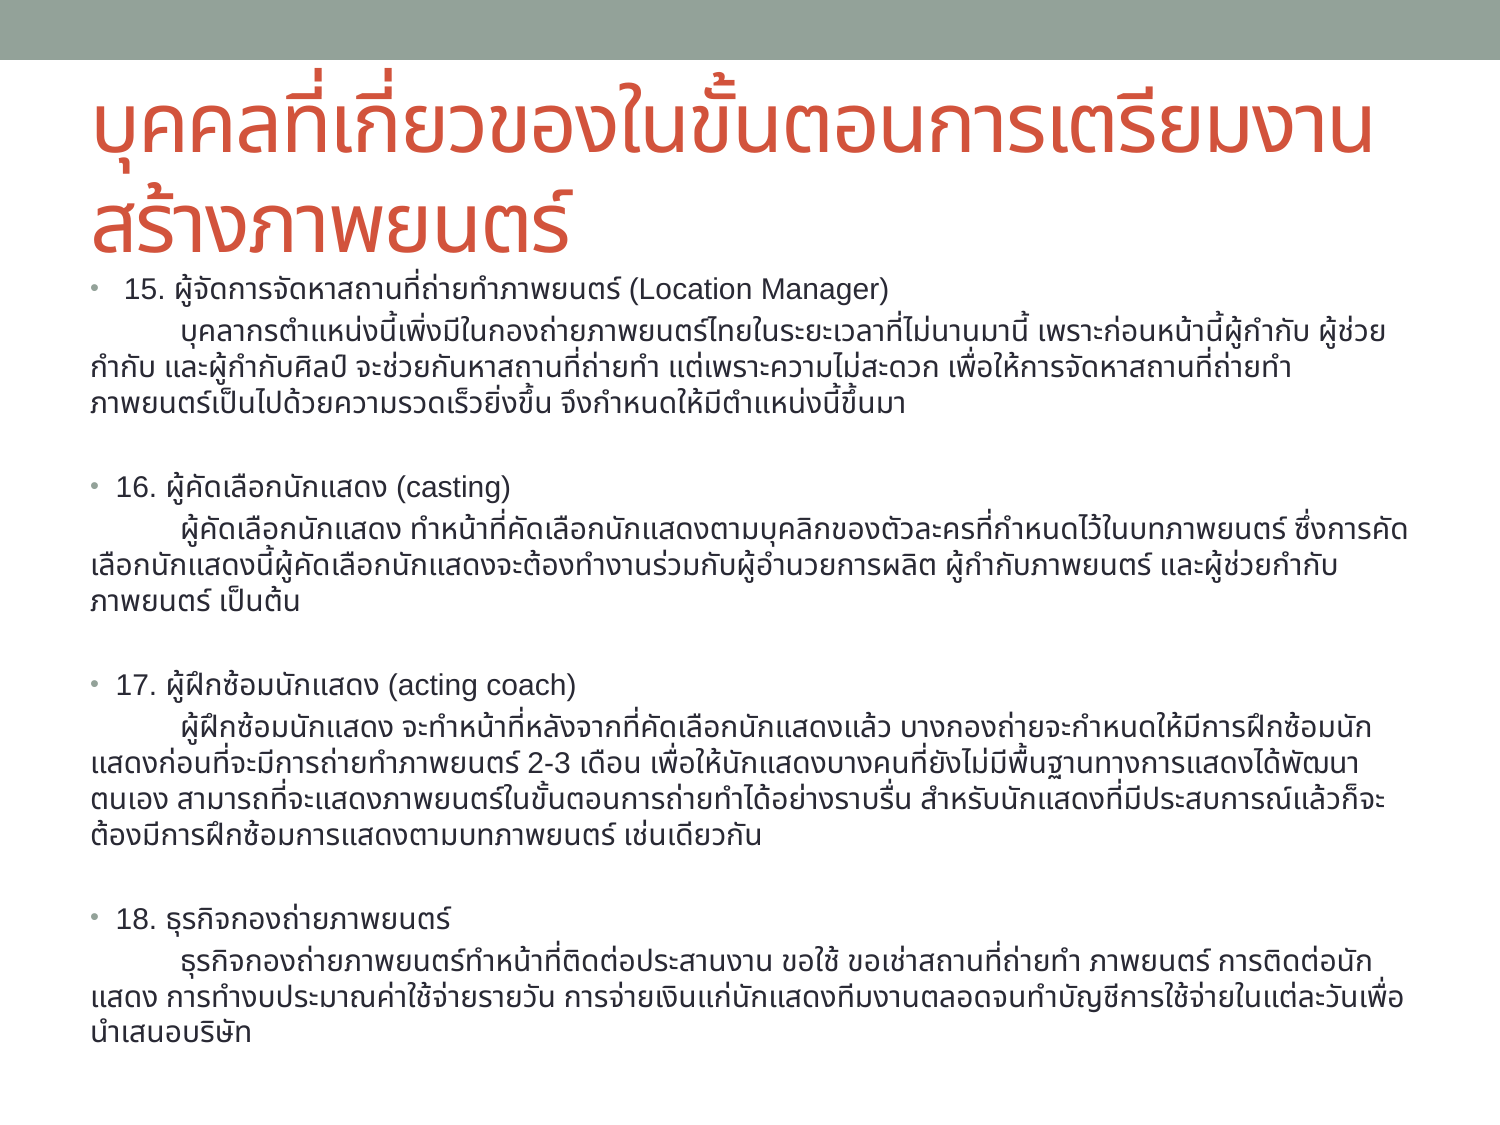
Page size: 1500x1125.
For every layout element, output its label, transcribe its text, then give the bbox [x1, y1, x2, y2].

list 15. ผู้จัดการจัดหาสถานที่ถ่ายทำภาพยนตร์ (Location Manager) บุคลากรตำแหน่งนี้เพิ่งมีในกองถ่ายภาพยนตร์ไทยในระยะเวลาที่ไม่นานมานี้ เพราะก่อนหน้านี้ผู้กำกับ ผู้ช่วยกำกับ และผู้กำกับศิลป์ จะช่วยกันหาสถานที่ถ่ายทำ แต่เพราะความไม่สะดวก เพื่อให้การจัดหาสถานที่ถ่ายทำภาพยนตร์เป็นไปด้วยความรวดเร็วยิ่งขึ้น จึงกำหนดให้มีตำแหน่งนี้ขึ้นมา 16. ผู้คัดเลือกนักแสดง (casting) ผู้คัดเลือกนักแสดง ทำหน้าที่คัดเลือกนักแสดงตามบุคลิกของตัวละครที่กำหนดไว้ในบทภาพยนตร์ ซึ่งการคัดเลือกนักแสดงนี้ผู้คัดเลือกนักแสดงจะต้องทำงานร่วมกับผู้อำนวยการผลิต ผู้กำกับภาพยนตร์ และผู้ช่วยกำกับภาพยนตร์ เป็นต้น 17. ผู้ฝึกซ้อมนักแสดง (acting coach) ผู้ฝึกซ้อมนักแสดง จะทำหน้าที่หลังจากที่คัดเลือกนักแสดงแล้ว บางกองถ่ายจะกำหนดให้มีการฝึกซ้อมนักแสดงก่อนที่จะมีการถ่ายทำภาพยนตร์ 2-3 เดือน เพื่อให้นักแสดงบางคนที่ยังไม่มีพื้นฐานทางการแสดงได้พัฒนาตนเอง สามารถที่จะแสดงภาพยนตร์ในขั้นตอนการถ่ายทำได้อย่างราบรื่น สำหรับนักแสดงที่มีประสบการณ์แล้วก็จะต้องมีการฝึกซ้อมการแสดงตามบทภาพยนตร์ เช่นเดียวกัน 18. ธุรกิจกองถ่ายภาพยนตร์ ธุรกิจกองถ่ายภาพยนตร์ทำหน้าที่ติดต่อประสานงาน ขอใช้ ขอเช่าสถานที่ถ่ายทำ ภาพยนตร์ การติดต่อนักแสดง การทำงบประมาณค่าใช้จ่ายรายวัน การจ่ายเงินแก่นักแสดงทีมงานตลอดจนทำบัญชีการใช้จ่ายในแต่ละวันเพื่อนำเสนอบริษัท [75, 262, 1425, 1063]
title บุคคลที่เกี่ยวของในขั้นตอนการเตรียมงานสร้างภาพยนตร์ [75, 87, 1425, 250]
